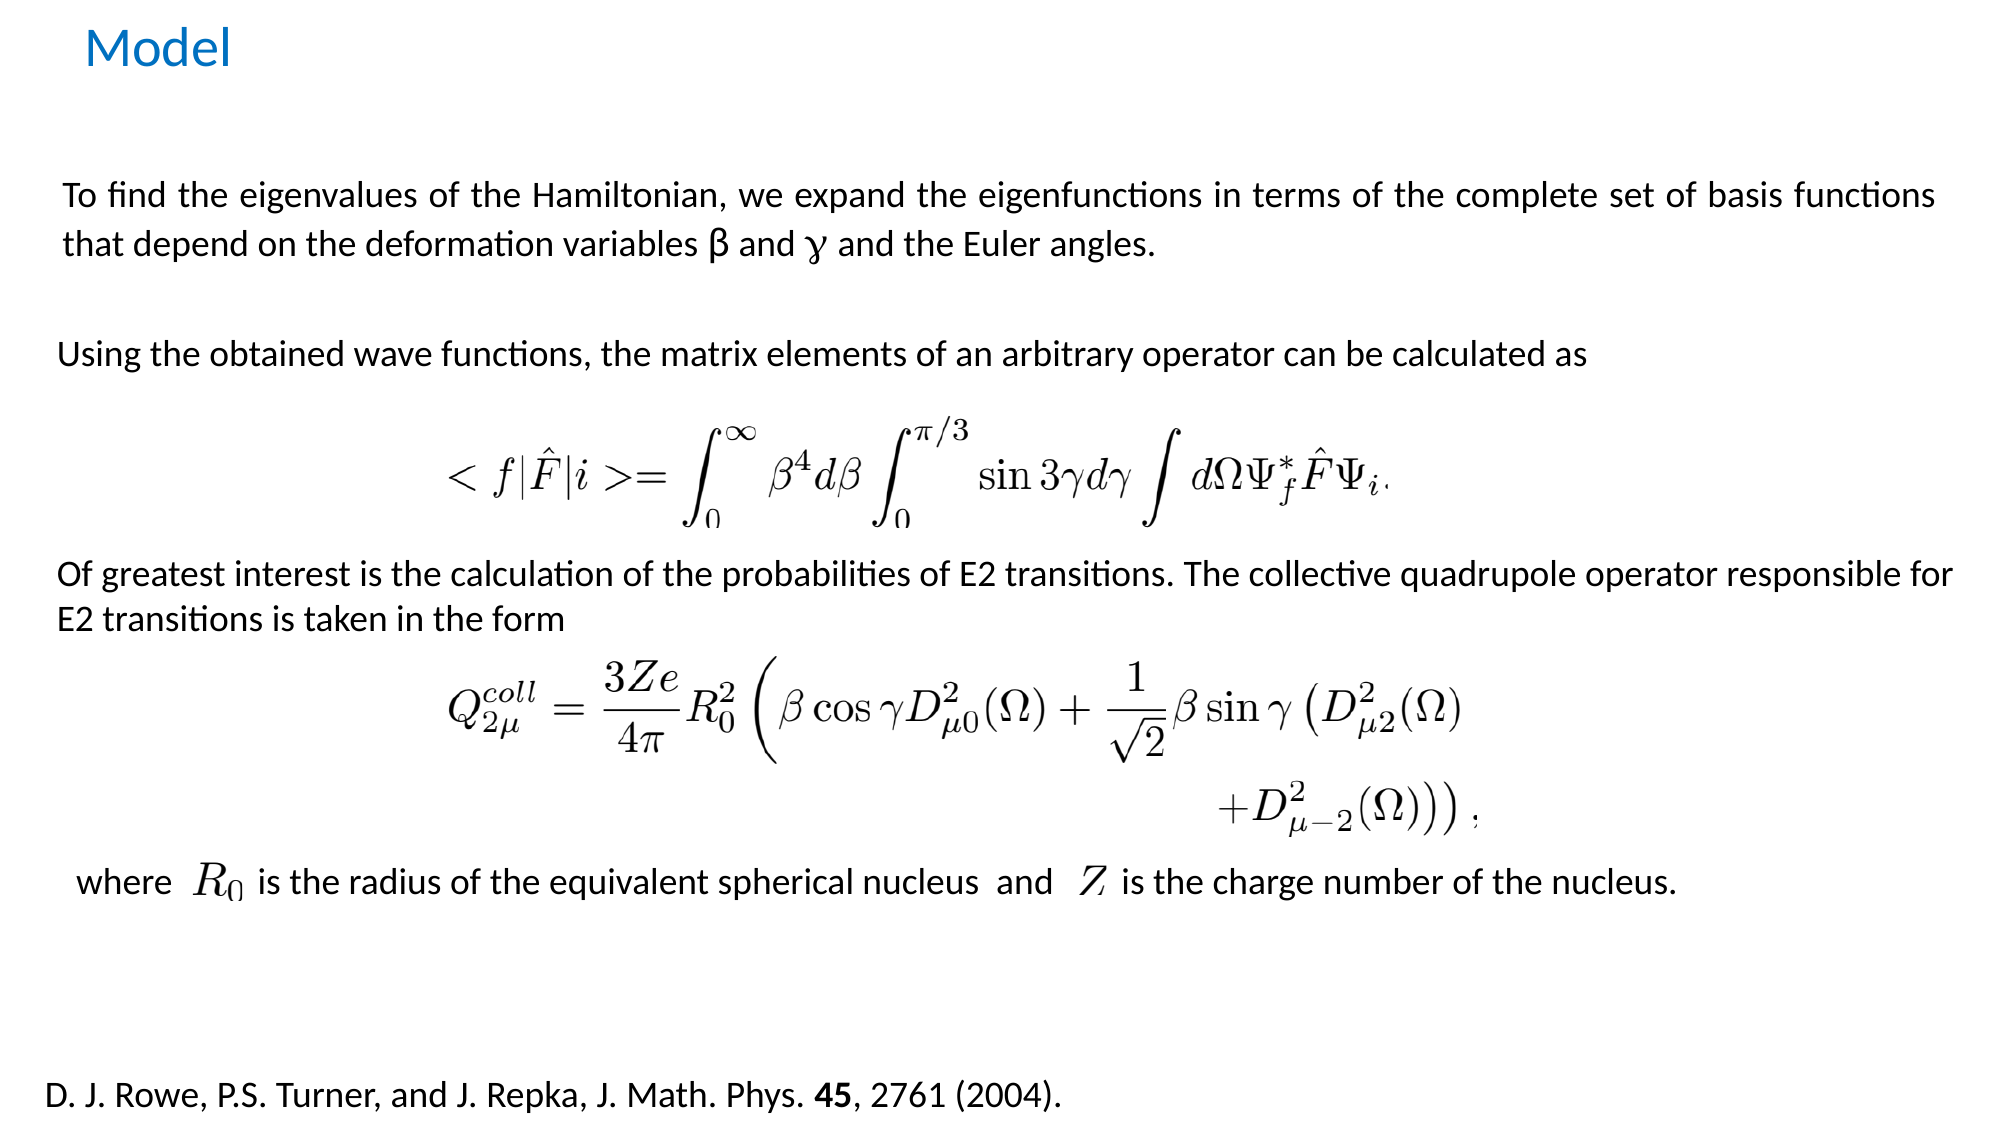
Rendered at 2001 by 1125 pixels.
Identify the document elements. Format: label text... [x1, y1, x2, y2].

picture [192, 862, 243, 901]
text_box To find the eigenvalues of the Hamiltonian, we expand the eigenfunctions in terms of the complete set of basis functions that depend on the deformation variables β and  and the Euler angles. [47, 162, 1953, 272]
text_box D. J. Rowe, P.S. Turner, and J. Repka, J. Math. Phys. 45, 2761 (2004). [29, 1062, 1078, 1125]
text_box Model [69, 2, 248, 85]
picture [448, 656, 1478, 837]
text_box Of greatest interest is the calculation of the probabilities of E2 transitions. The collective quadrupole operator responsible for E2 transitions is taken in the form [42, 541, 2000, 647]
text_box Using the obtained wave functions, the matrix elements of an arbitrary operator can be calculated as [42, 322, 2000, 382]
text_box where is the radius of the equivalent spherical nucleus and is the charge number of the nucleus. [61, 849, 2000, 909]
picture [1076, 865, 1107, 895]
picture [448, 415, 1388, 528]
